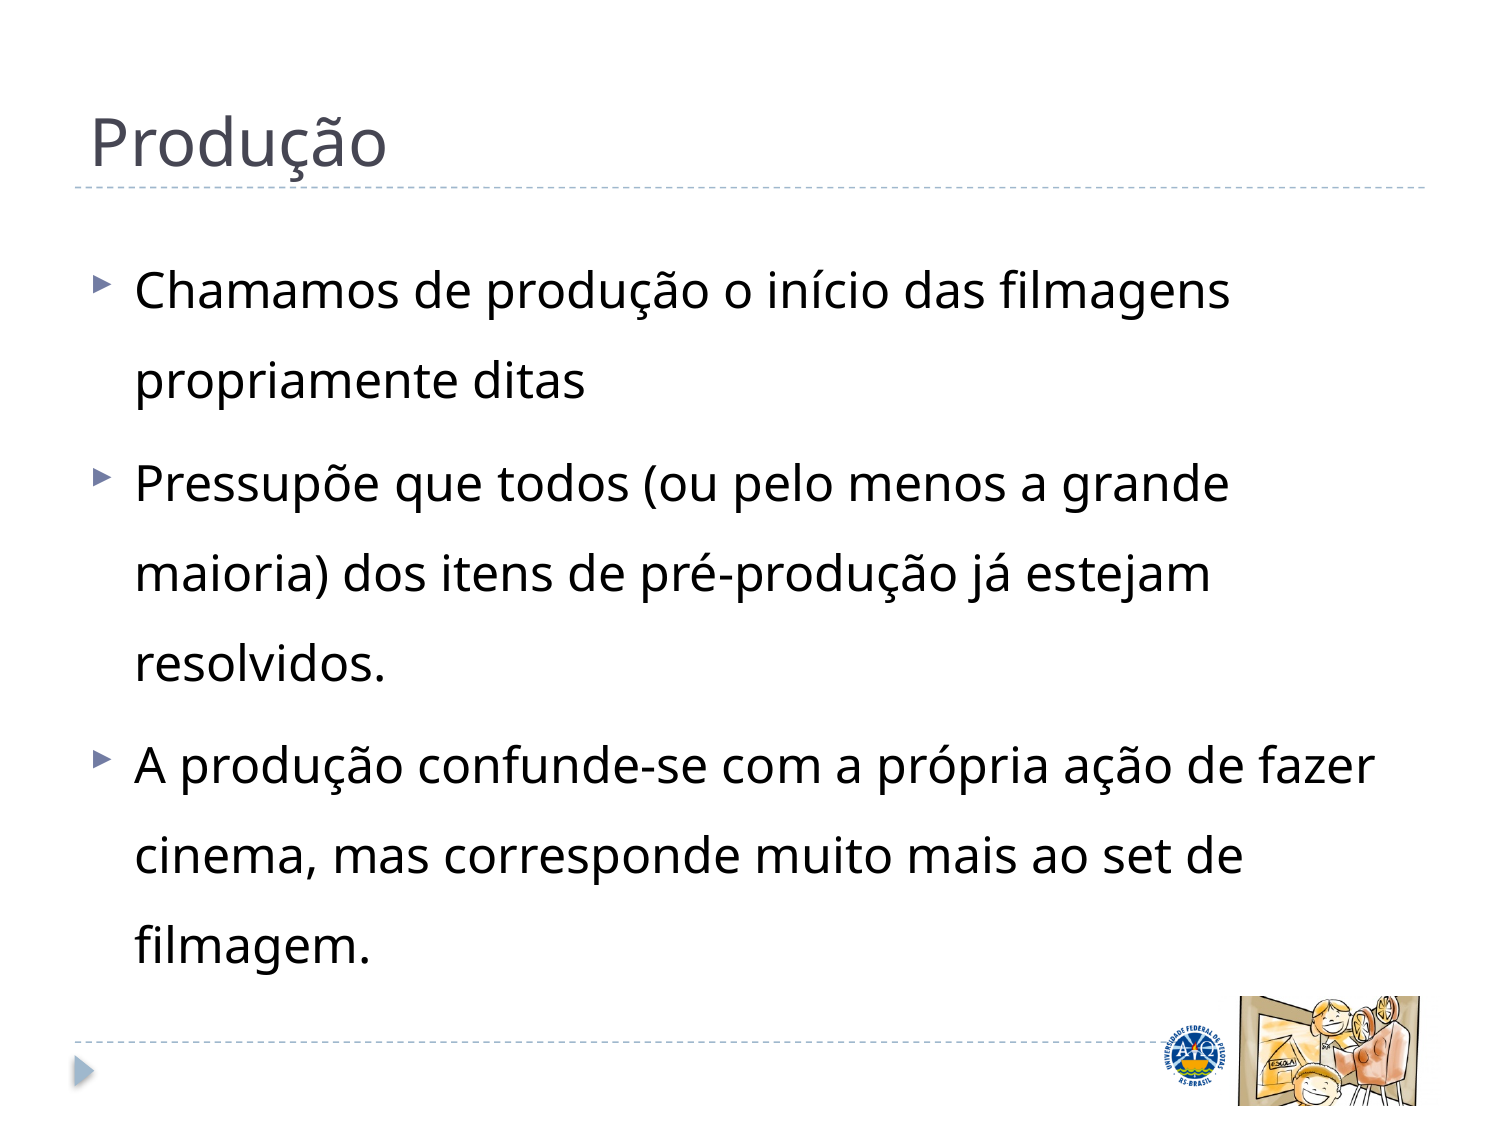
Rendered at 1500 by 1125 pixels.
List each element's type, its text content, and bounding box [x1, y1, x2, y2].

picture [1157, 995, 1441, 1106]
title Produção [75, 24, 1425, 188]
list Chamamos de produção o início das filmagens propriamente ditas Pressupõe que todos (ou pelo menos a grande maioria) dos itens de pré-produção já estejam resolvidos. A produção confunde-se com a própria ação de fazer cinema, mas corresponde muito mais ao set de filmagem. [75, 221, 1425, 1032]
